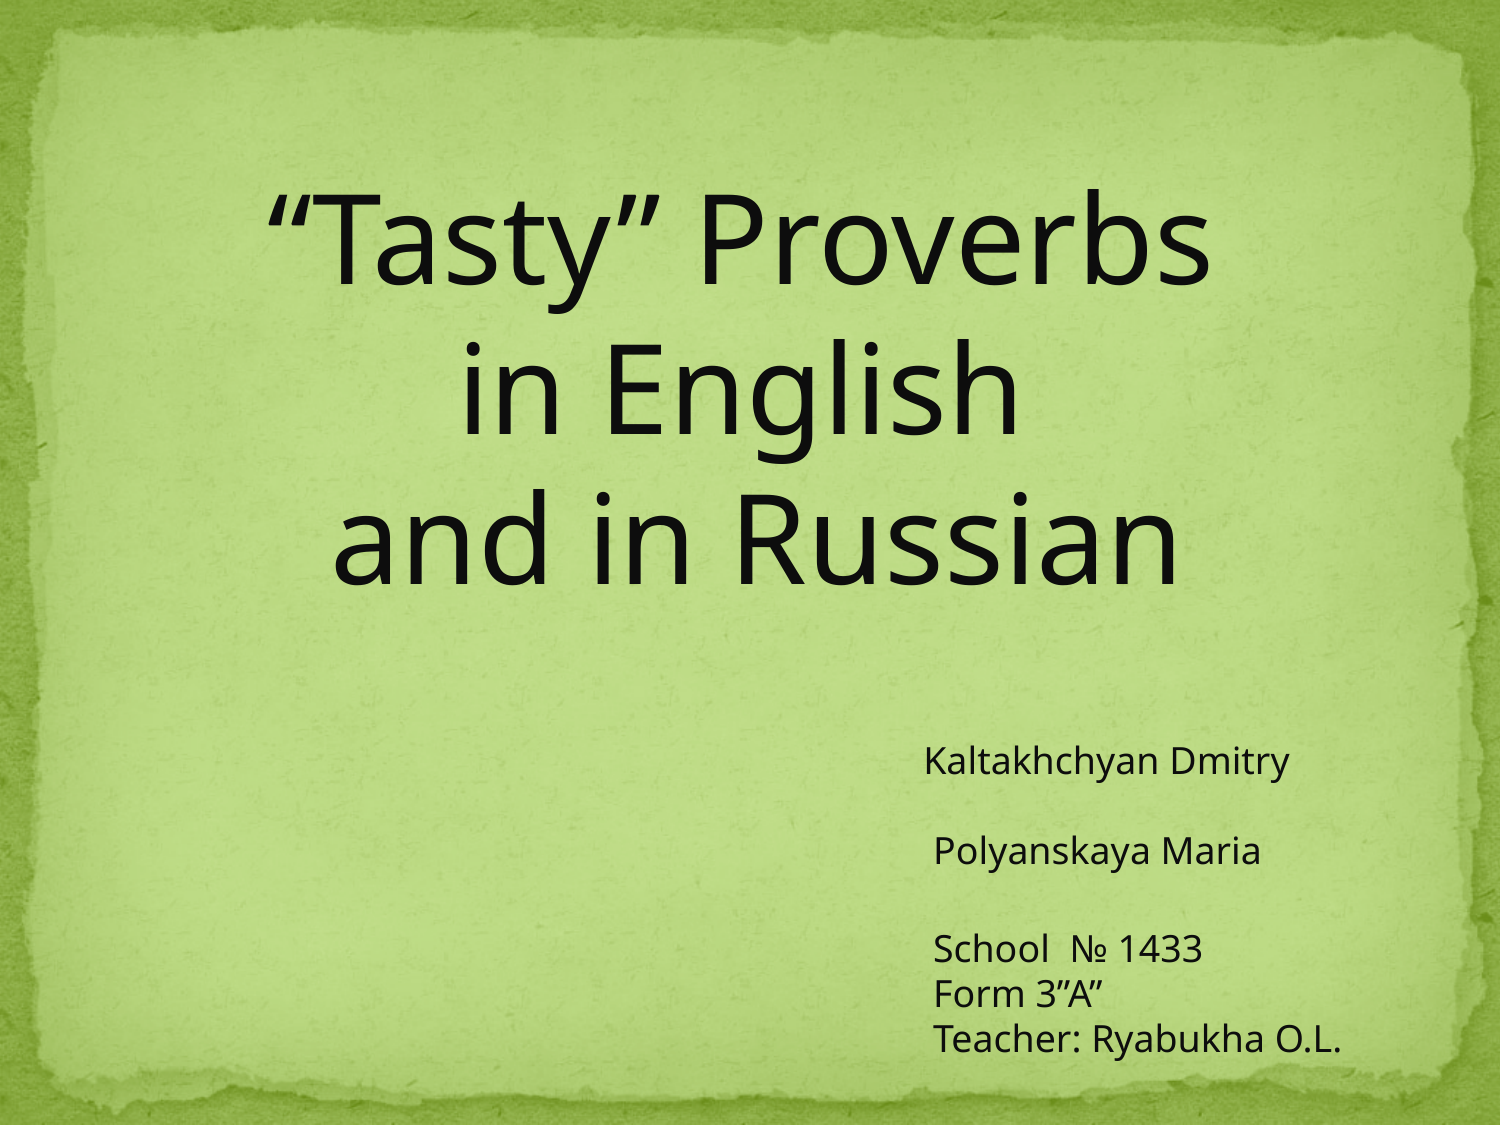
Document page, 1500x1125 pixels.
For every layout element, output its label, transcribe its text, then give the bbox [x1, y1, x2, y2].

text_box “Tasty” Proverbs in English and in Russian Kaltakhchyan Dmitry Polyanskaya Maria School № 1433 Form 3”A” Teacher: Ryabukha O.L. [0, 152, 1500, 1068]
